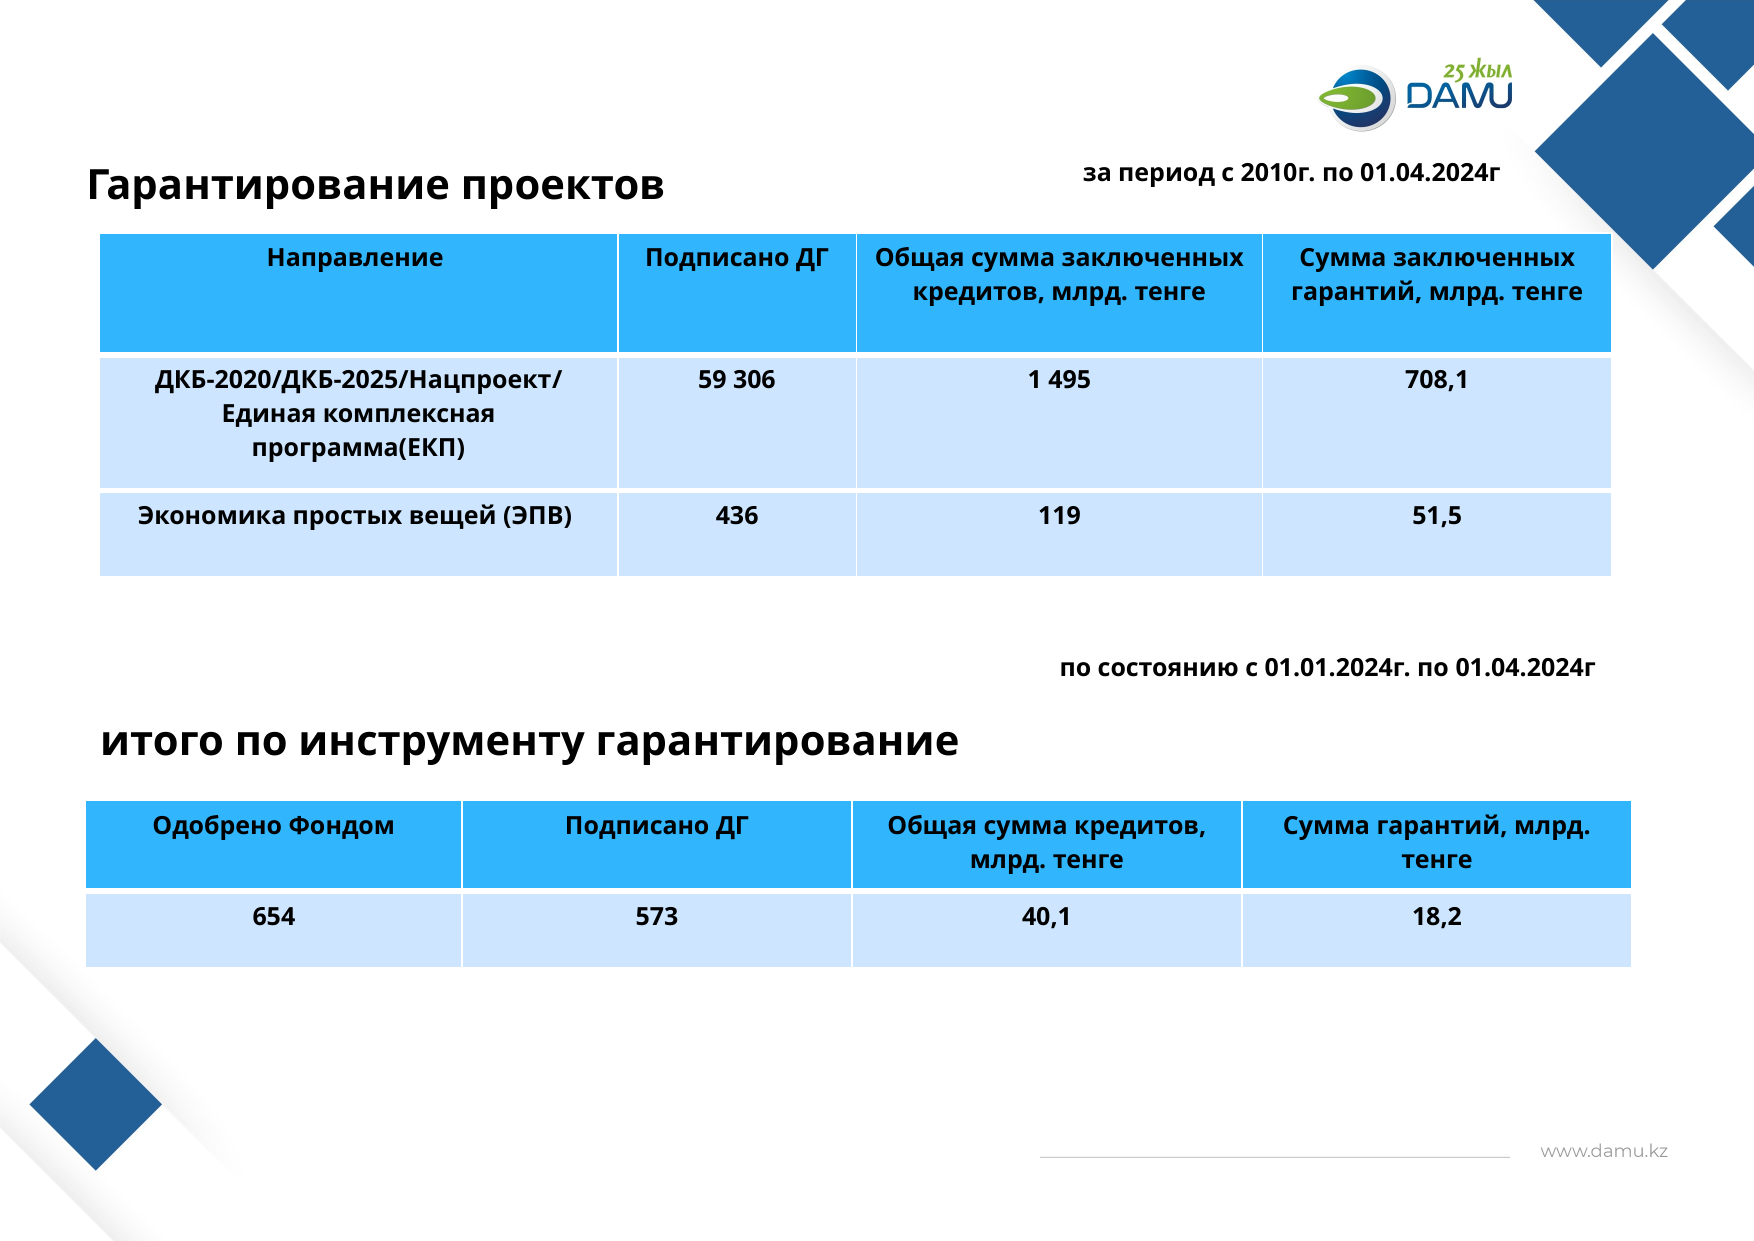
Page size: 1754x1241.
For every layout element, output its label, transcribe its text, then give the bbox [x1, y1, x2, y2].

text_box за период с 2010г. по 01.04.2024г [1068, 148, 1613, 194]
table_header Сумма гарантий, млрд. тенге [1243, 801, 1631, 888]
table_cell 18,2 [1243, 894, 1631, 967]
table_cell 59 306 [619, 358, 856, 488]
text_box Гарантирование проектов [71, 150, 1158, 216]
picture [0, 0, 1754, 1241]
table_cell 1 495 [857, 358, 1262, 488]
table_header Направление [100, 234, 617, 352]
table_cell 51,5 [1263, 493, 1611, 576]
table_cell 40,1 [853, 894, 1241, 967]
table_cell Экономика простых вещей (ЭПВ) [100, 493, 617, 576]
table_cell 573 [463, 894, 851, 967]
table_cell 708,1 [1263, 358, 1611, 488]
table_cell 654 [86, 894, 461, 967]
text_box по состоянию с 01.01.2024г. по 01.04.2024г [1044, 644, 1636, 690]
table_header Сумма заключенных гарантий, млрд. тенге [1263, 234, 1611, 352]
text_box итого по инструменту гарантирование [85, 706, 1139, 772]
table_header Подписано ДГ [463, 801, 851, 888]
table_cell 436 [619, 493, 856, 576]
table_header Подписано ДГ [619, 234, 856, 352]
table_header Общая сумма заключенных кредитов, млрд. тенге [857, 234, 1262, 352]
table_header Общая сумма кредитов, млрд. тенге [853, 801, 1241, 888]
table_cell 119 [857, 493, 1262, 576]
table_cell ДКБ-2020/ДКБ-2025/Нацпроект/ Единая комплексная программа(ЕКП) [100, 358, 617, 488]
table_header Одобрено Фондом [86, 801, 461, 888]
